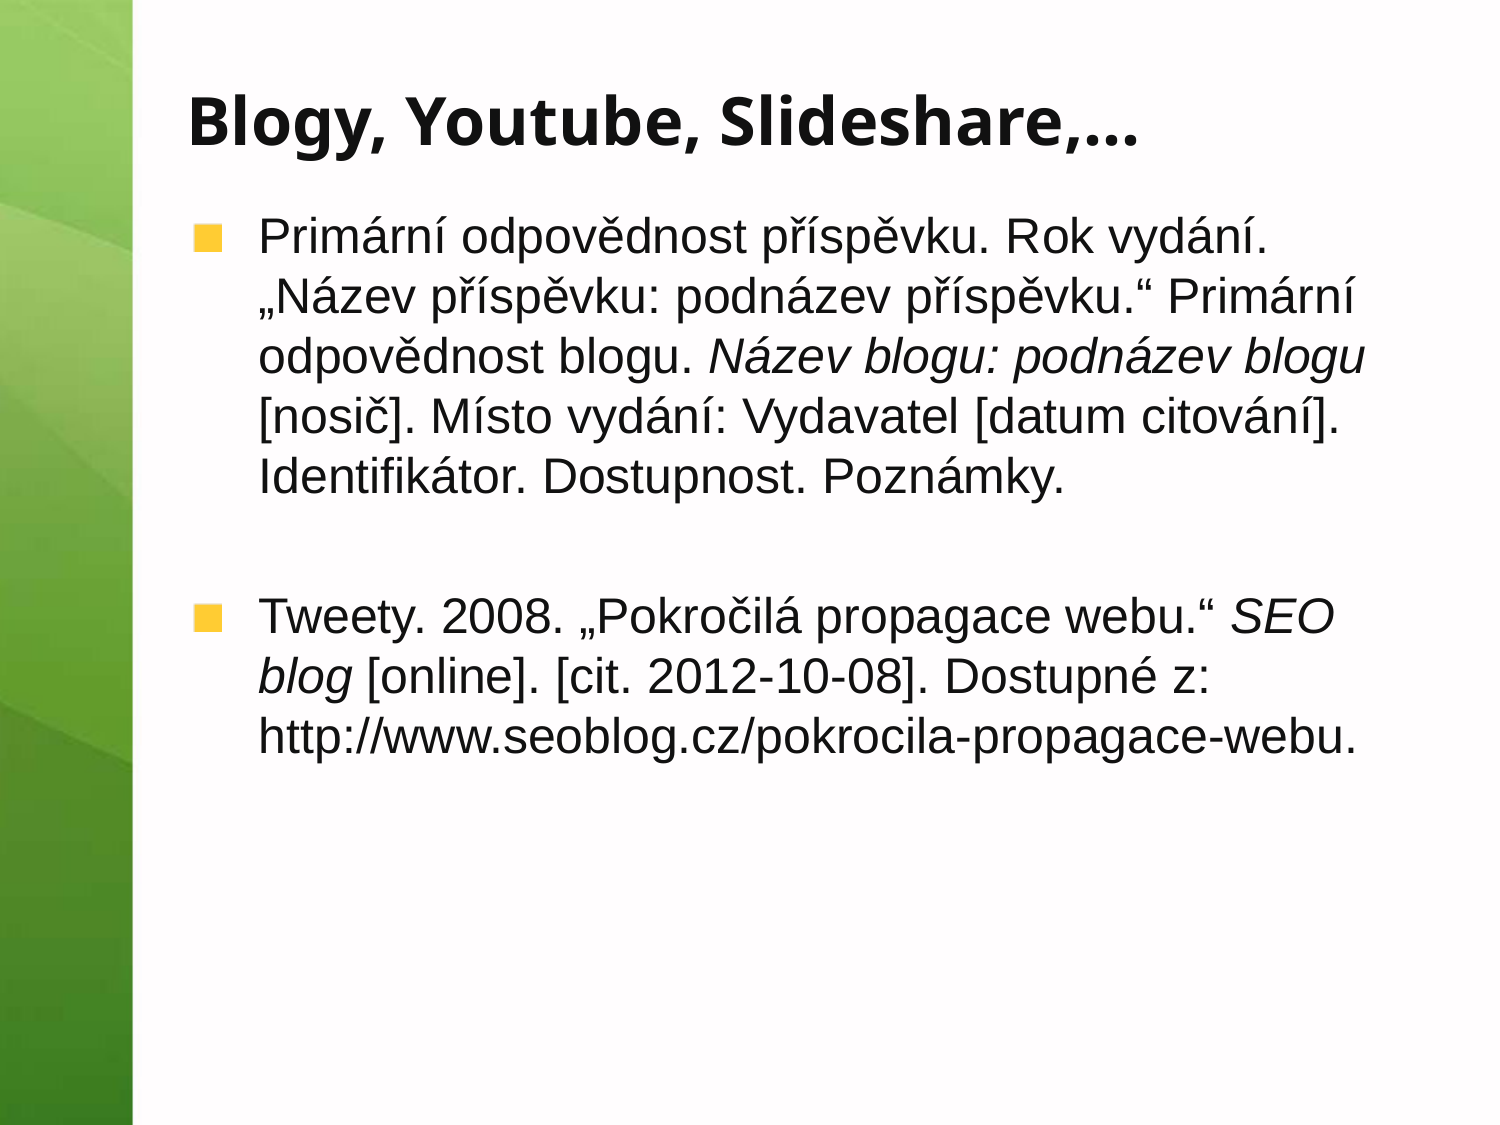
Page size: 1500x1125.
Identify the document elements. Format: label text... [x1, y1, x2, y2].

title Blogy, Youtube, Slideshare,... [171, 77, 1447, 161]
list Primární odpovědnost příspěvku. Rok vydání. „Název příspěvku: podnázev příspěvku.“ Primární odpovědnost blogu. Název blogu: podnázev blogu [nosič]. Místo vydání: Vydavatel [datum citování]. Identifikátor. Dostupnost. Poznámky. Tweety. 2008. „Pokročilá propagace webu.“ SEO blog [online]. [cit. 2012-10-08]. Dostupné z: http://www.seoblog.cz/pokrocila-propagace-webu. [171, 196, 1447, 1094]
picture [0, 0, 1500, 1125]
